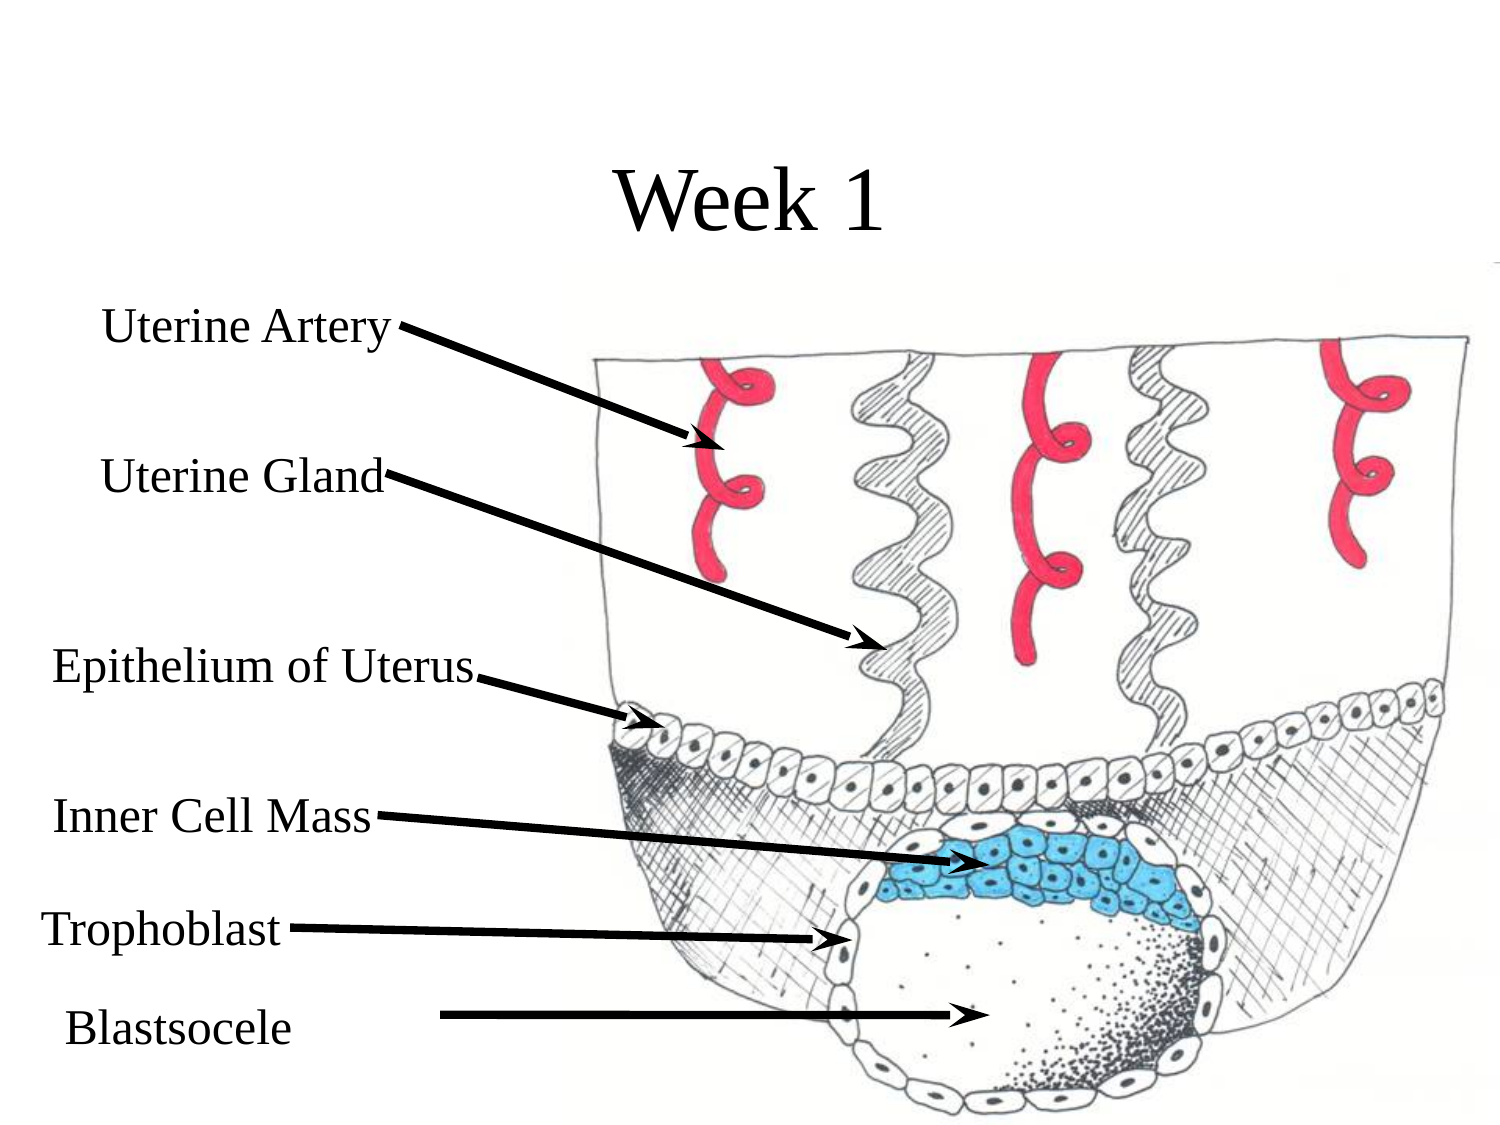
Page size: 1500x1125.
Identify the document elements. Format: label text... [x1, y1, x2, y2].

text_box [37, 774, 991, 866]
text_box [84, 434, 888, 651]
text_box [37, 624, 666, 728]
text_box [49, 987, 991, 1063]
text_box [84, 284, 726, 434]
title Week 1 [112, 99, 1388, 283]
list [562, 262, 1500, 1125]
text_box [24, 887, 853, 963]
